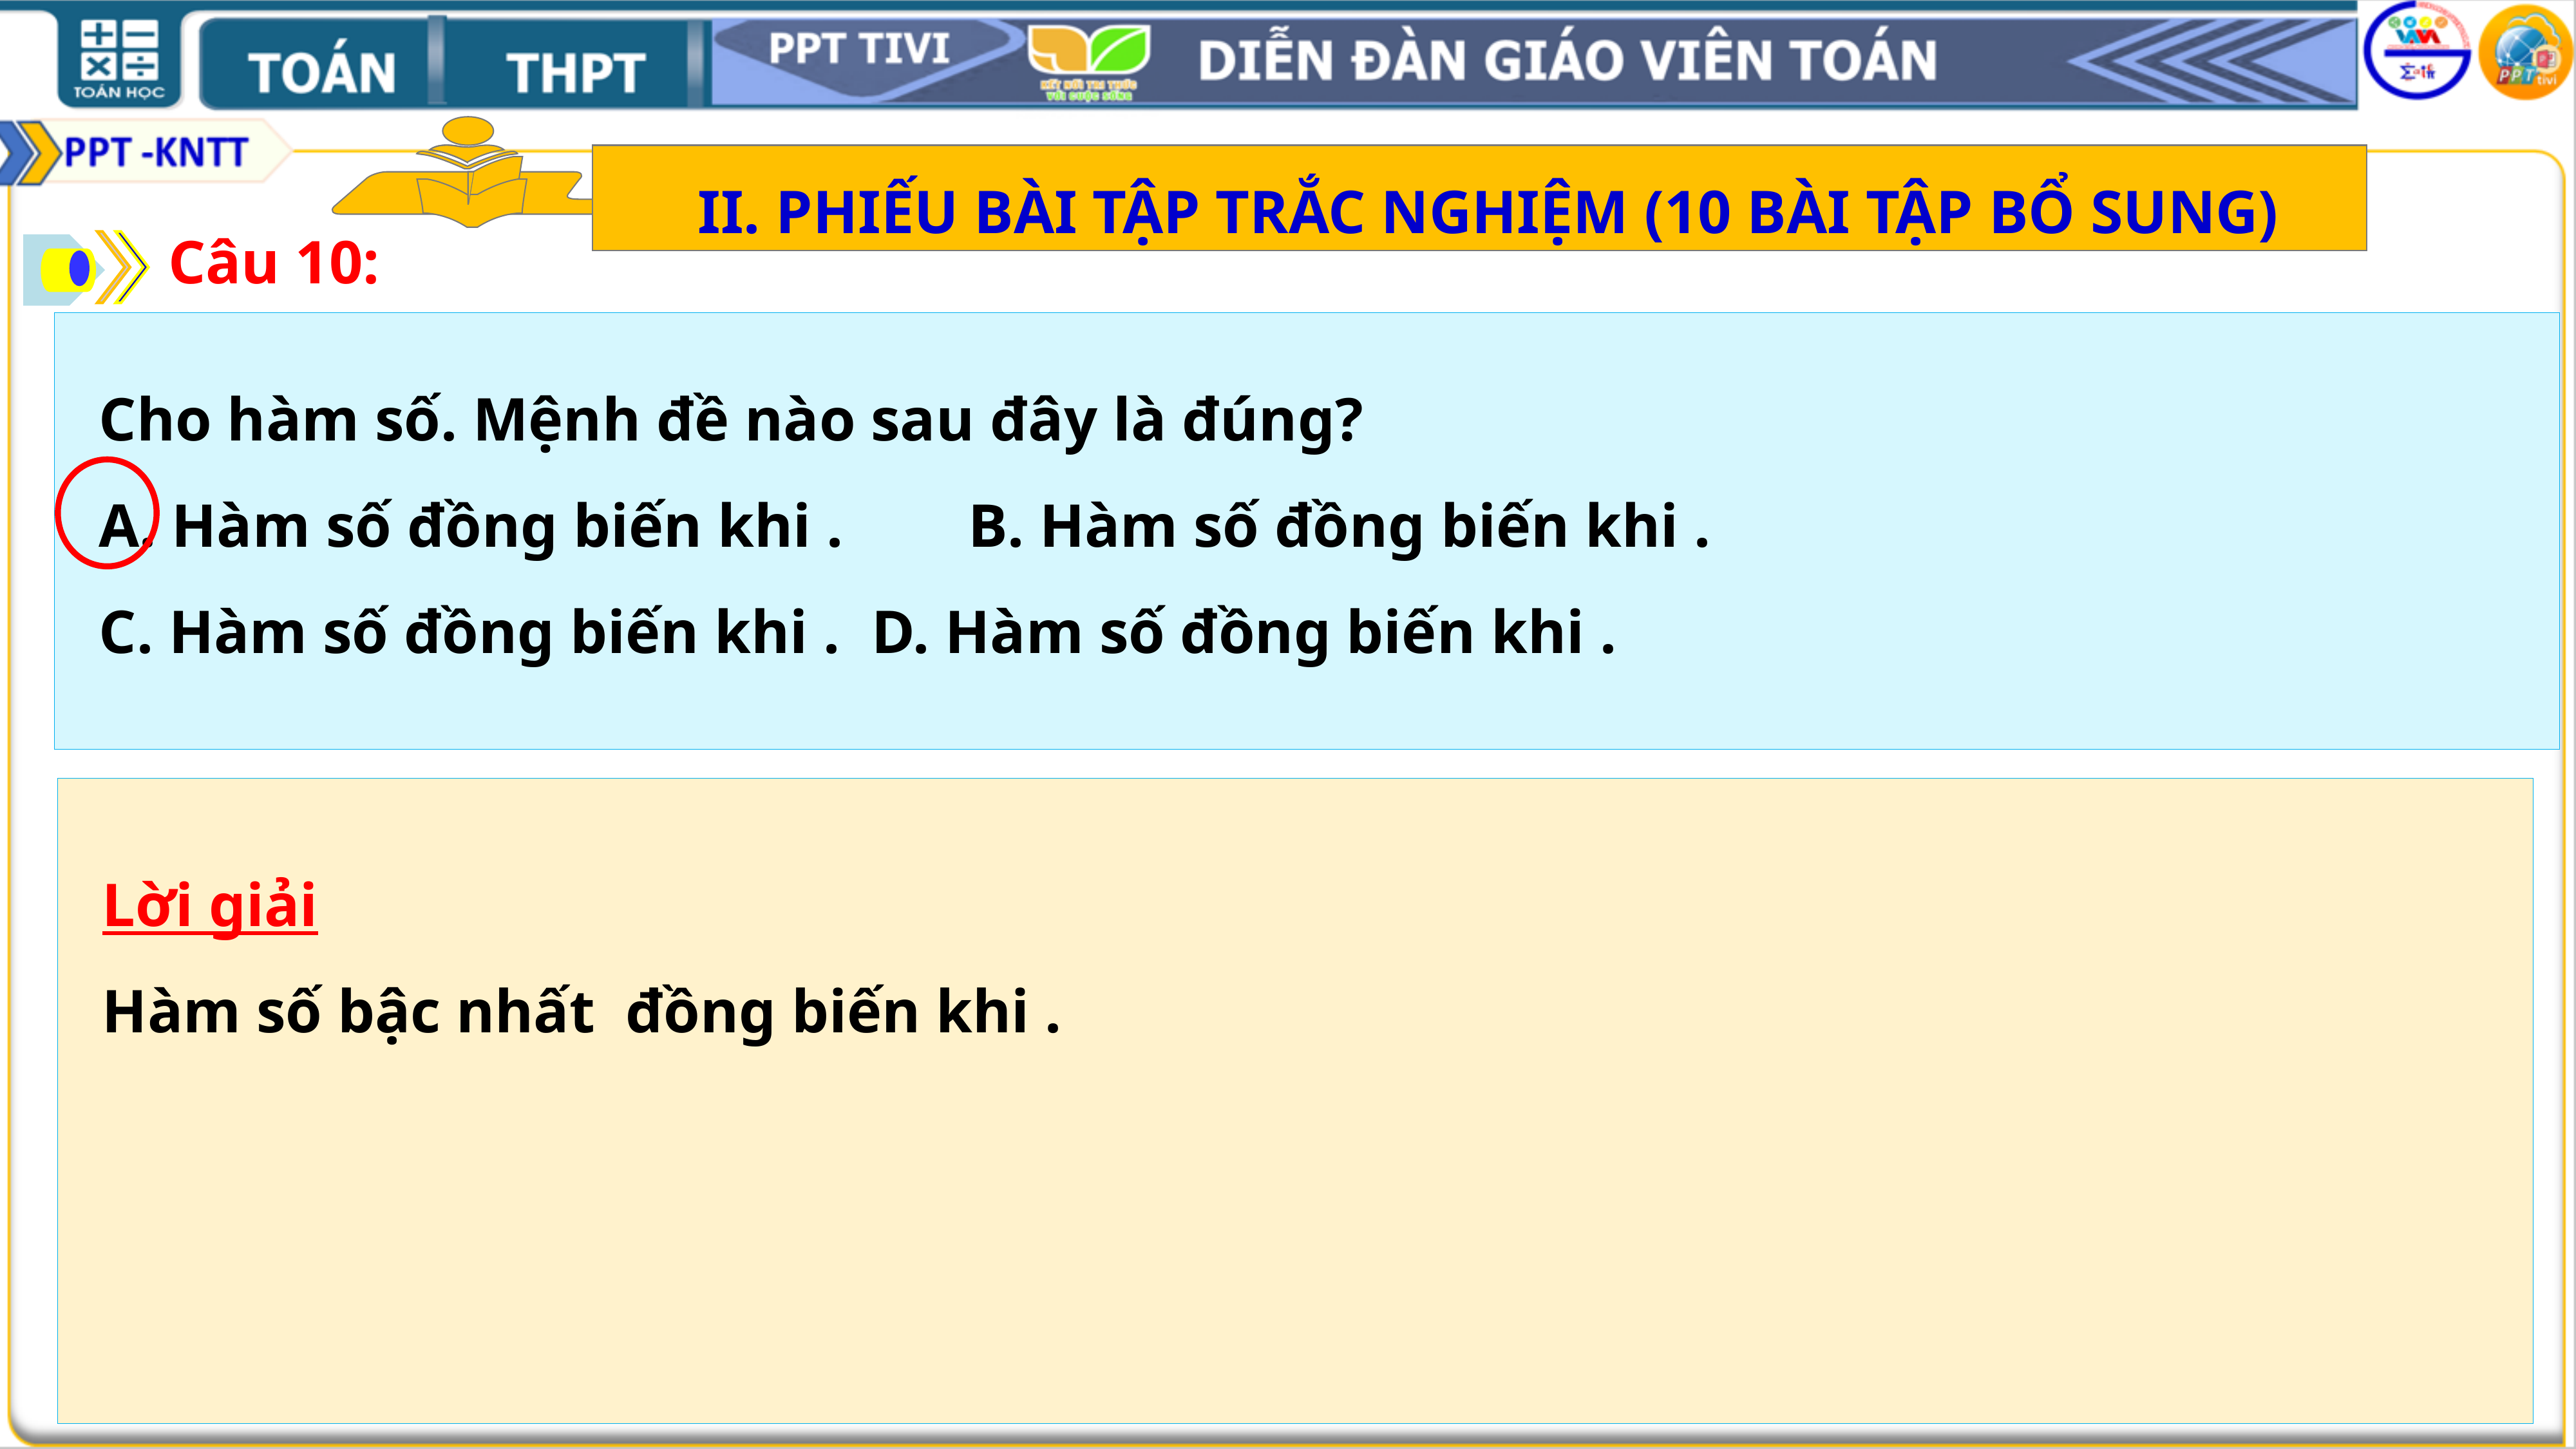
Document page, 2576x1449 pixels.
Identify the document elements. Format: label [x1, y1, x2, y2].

text_box [57, 459, 158, 567]
text_box [54, 312, 2560, 750]
text_box [330, 117, 2367, 240]
picture [0, 0, 2576, 1449]
text_box [23, 225, 430, 310]
text_box [57, 778, 2533, 1424]
